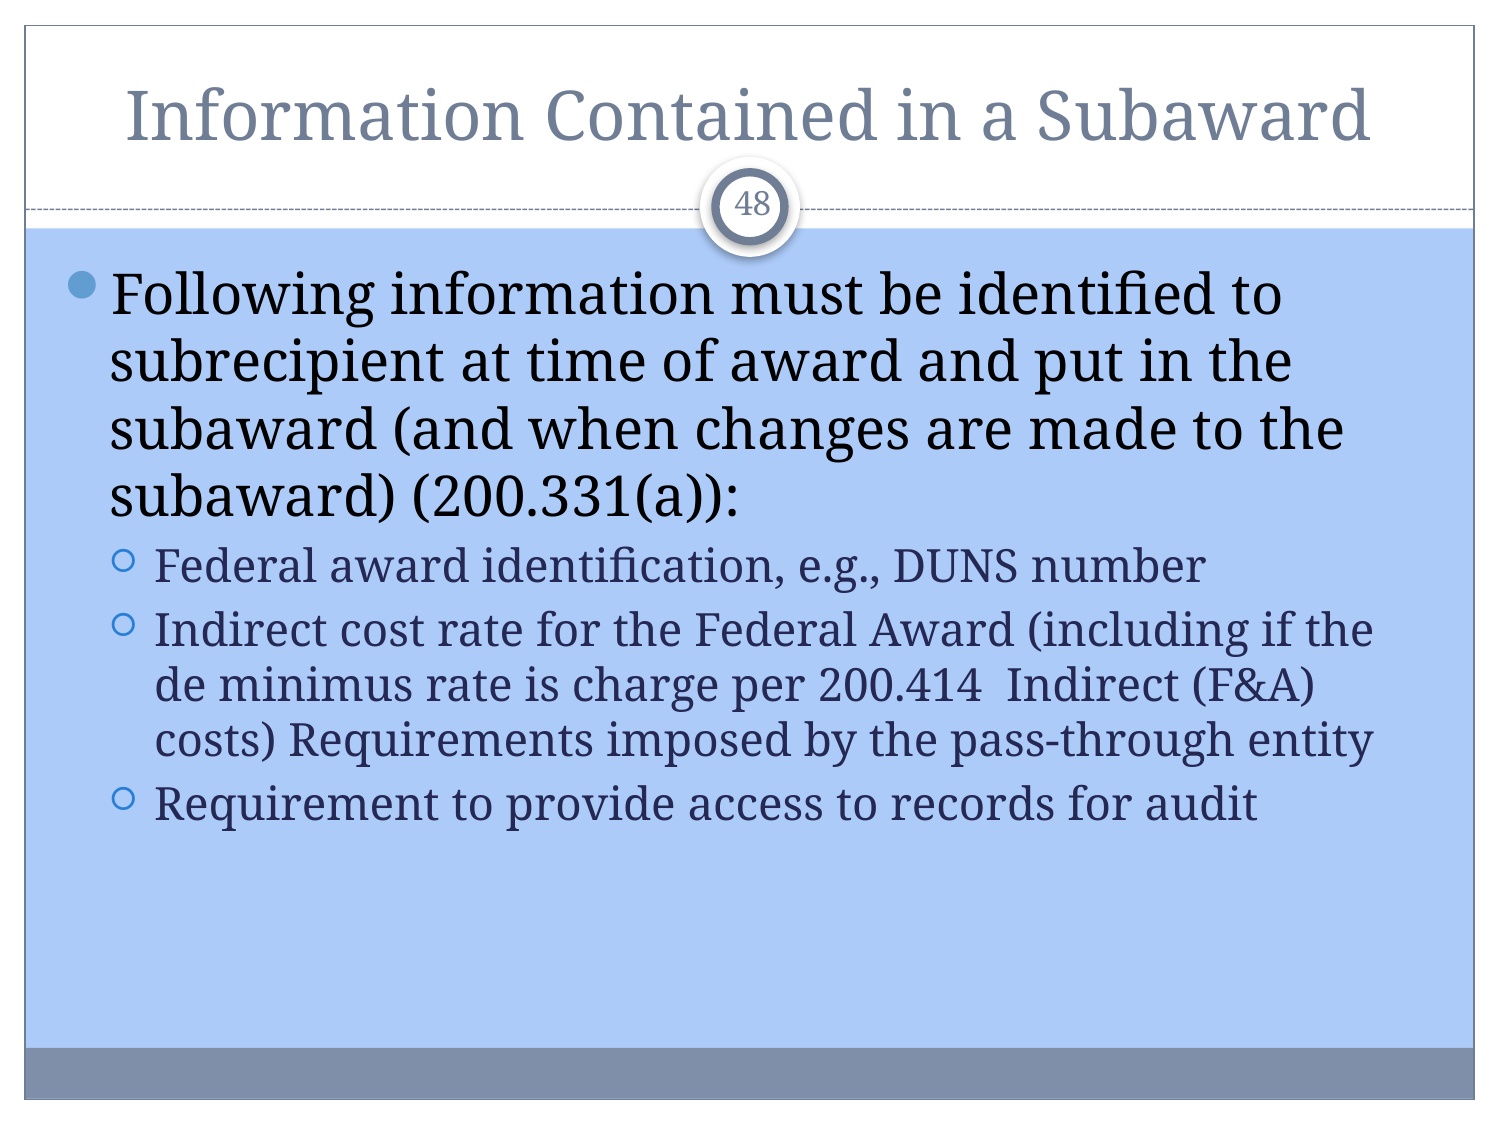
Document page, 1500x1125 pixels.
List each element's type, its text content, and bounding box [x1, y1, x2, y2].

list Following information must be identified to subrecipient at time of award and put in the subaward (and when changes are made to the subaward) (200.331(a)): Federal award identification, e.g., DUNS number Indirect cost rate for the Federal Award (including if the de minimus rate is charge per 200.414 Indirect (F&A) costs) Requirements imposed by the pass-through entity Requirement to provide access to records for audit [49, 250, 1445, 1001]
slide_number 48 [715, 168, 791, 241]
title Information Contained in a Subaward [49, 37, 1450, 162]
